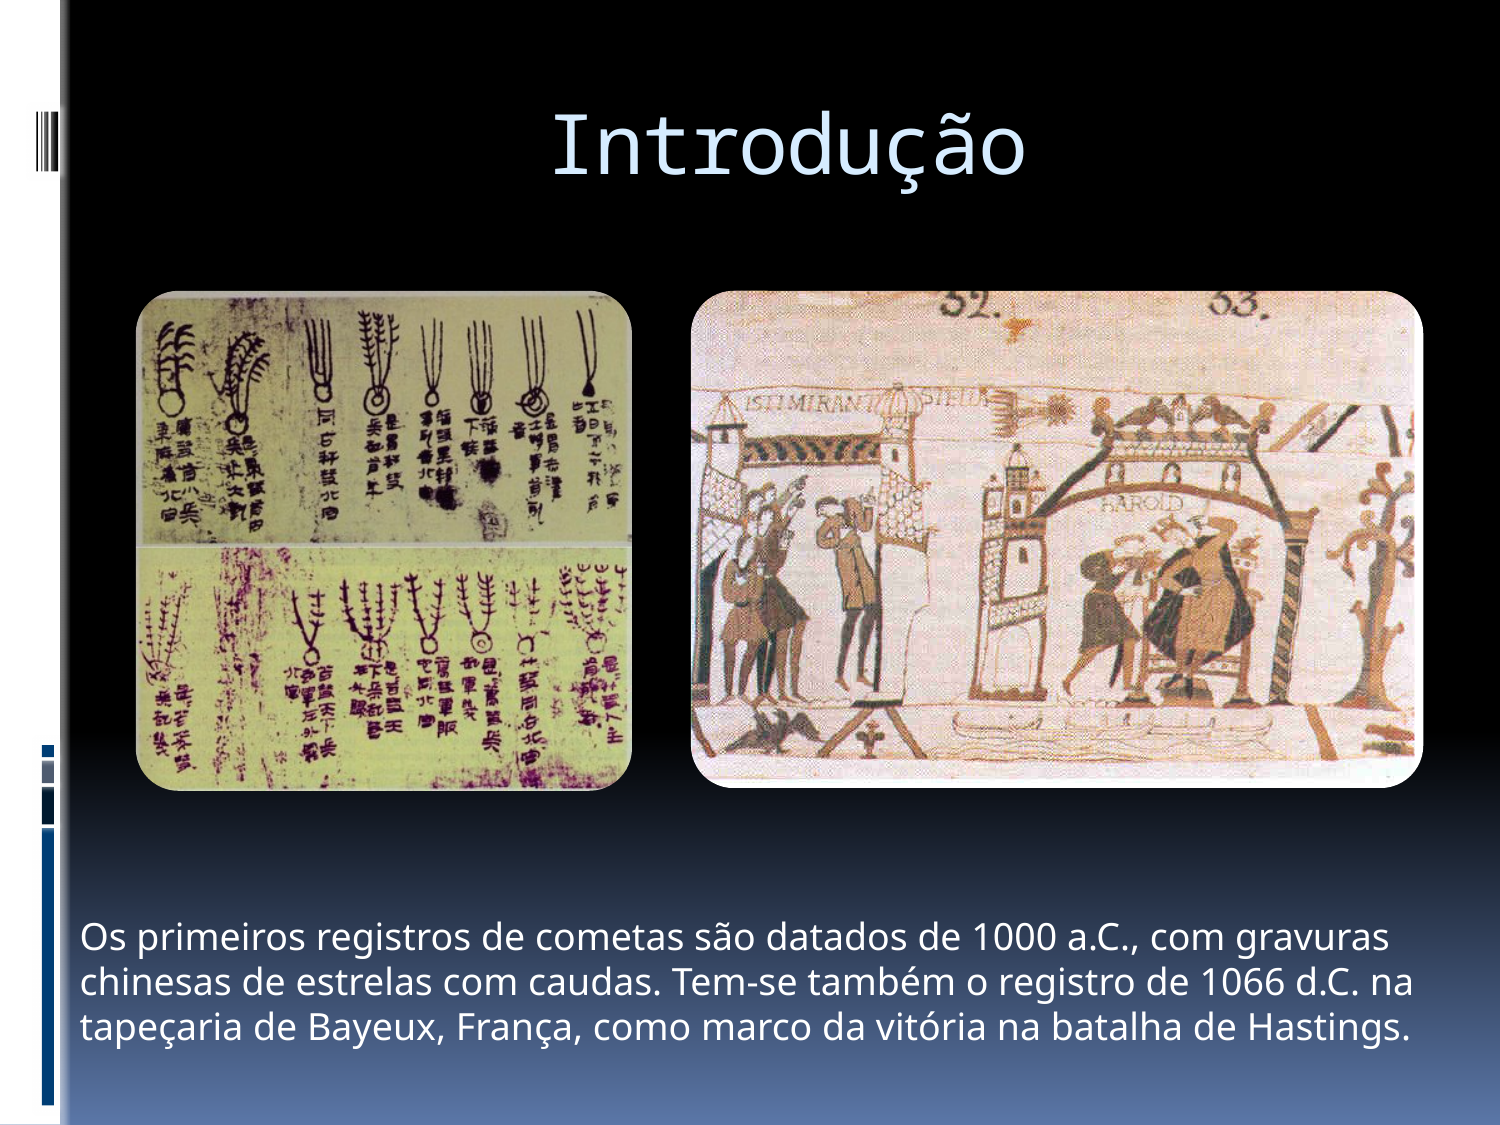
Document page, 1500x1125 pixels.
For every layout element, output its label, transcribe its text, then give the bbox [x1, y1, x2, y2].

picture [690, 290, 1424, 789]
picture [135, 290, 633, 792]
title Introdução [150, 83, 1425, 234]
text_box Os primeiros registros de cometas são datados de 1000 a.C., com gravuras chinesas de estrelas com caudas. Tem-se também o registro de 1066 d.C. na tapeçaria de Bayeux, França, como marco da vitória na batalha de Hastings. [64, 905, 1459, 1055]
